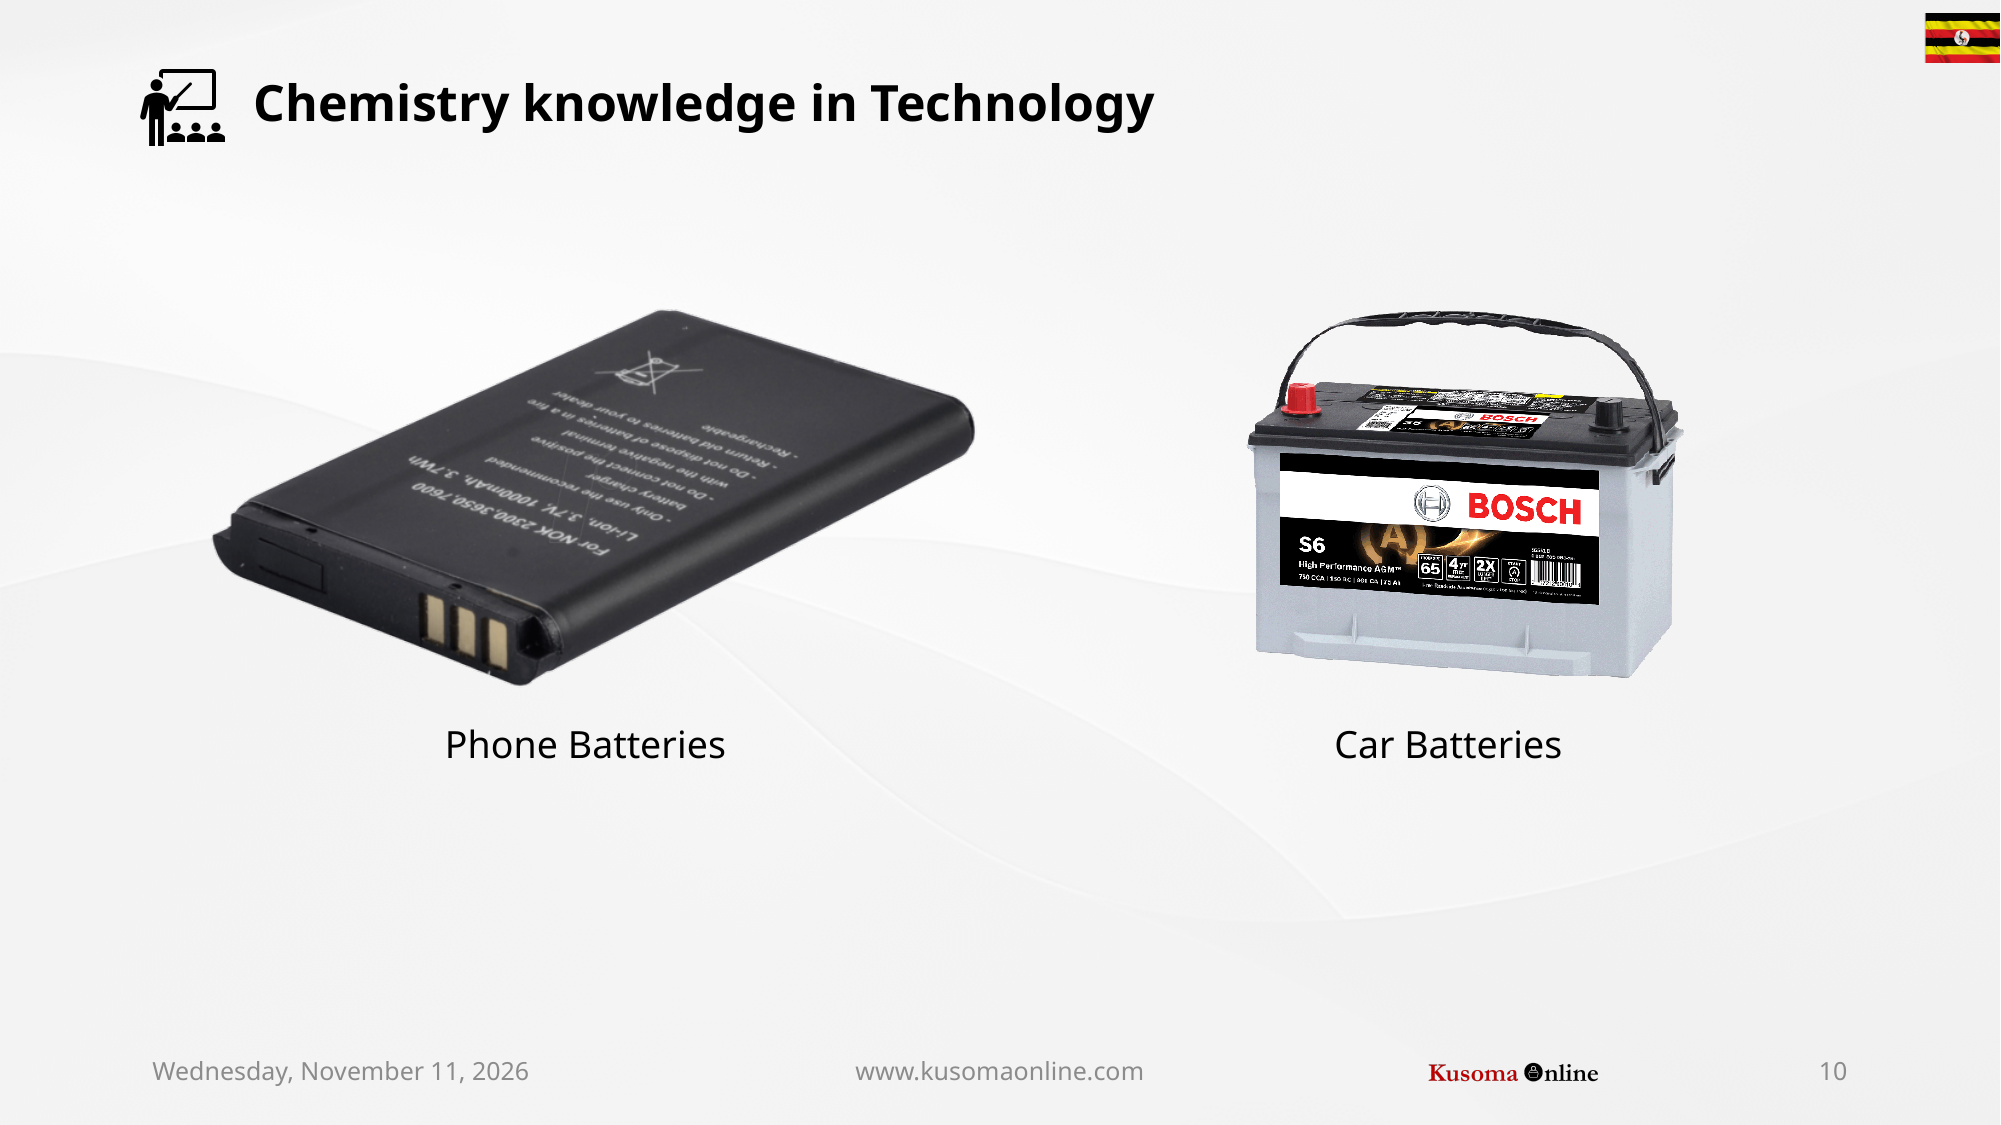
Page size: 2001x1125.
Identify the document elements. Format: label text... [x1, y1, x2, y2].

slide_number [137, 1042, 588, 1103]
title Chemistry knowledge in Technology [238, 59, 1865, 151]
footer www.kusomaonline.com [662, 1042, 1338, 1103]
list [183, 271, 1004, 715]
picture [1924, 13, 2000, 63]
text_box Car Batteries [1319, 715, 1604, 774]
slide_number 10 [1412, 1042, 1863, 1103]
picture [1240, 271, 1684, 715]
text_box Phone Batteries [430, 715, 757, 774]
picture [135, 59, 231, 155]
